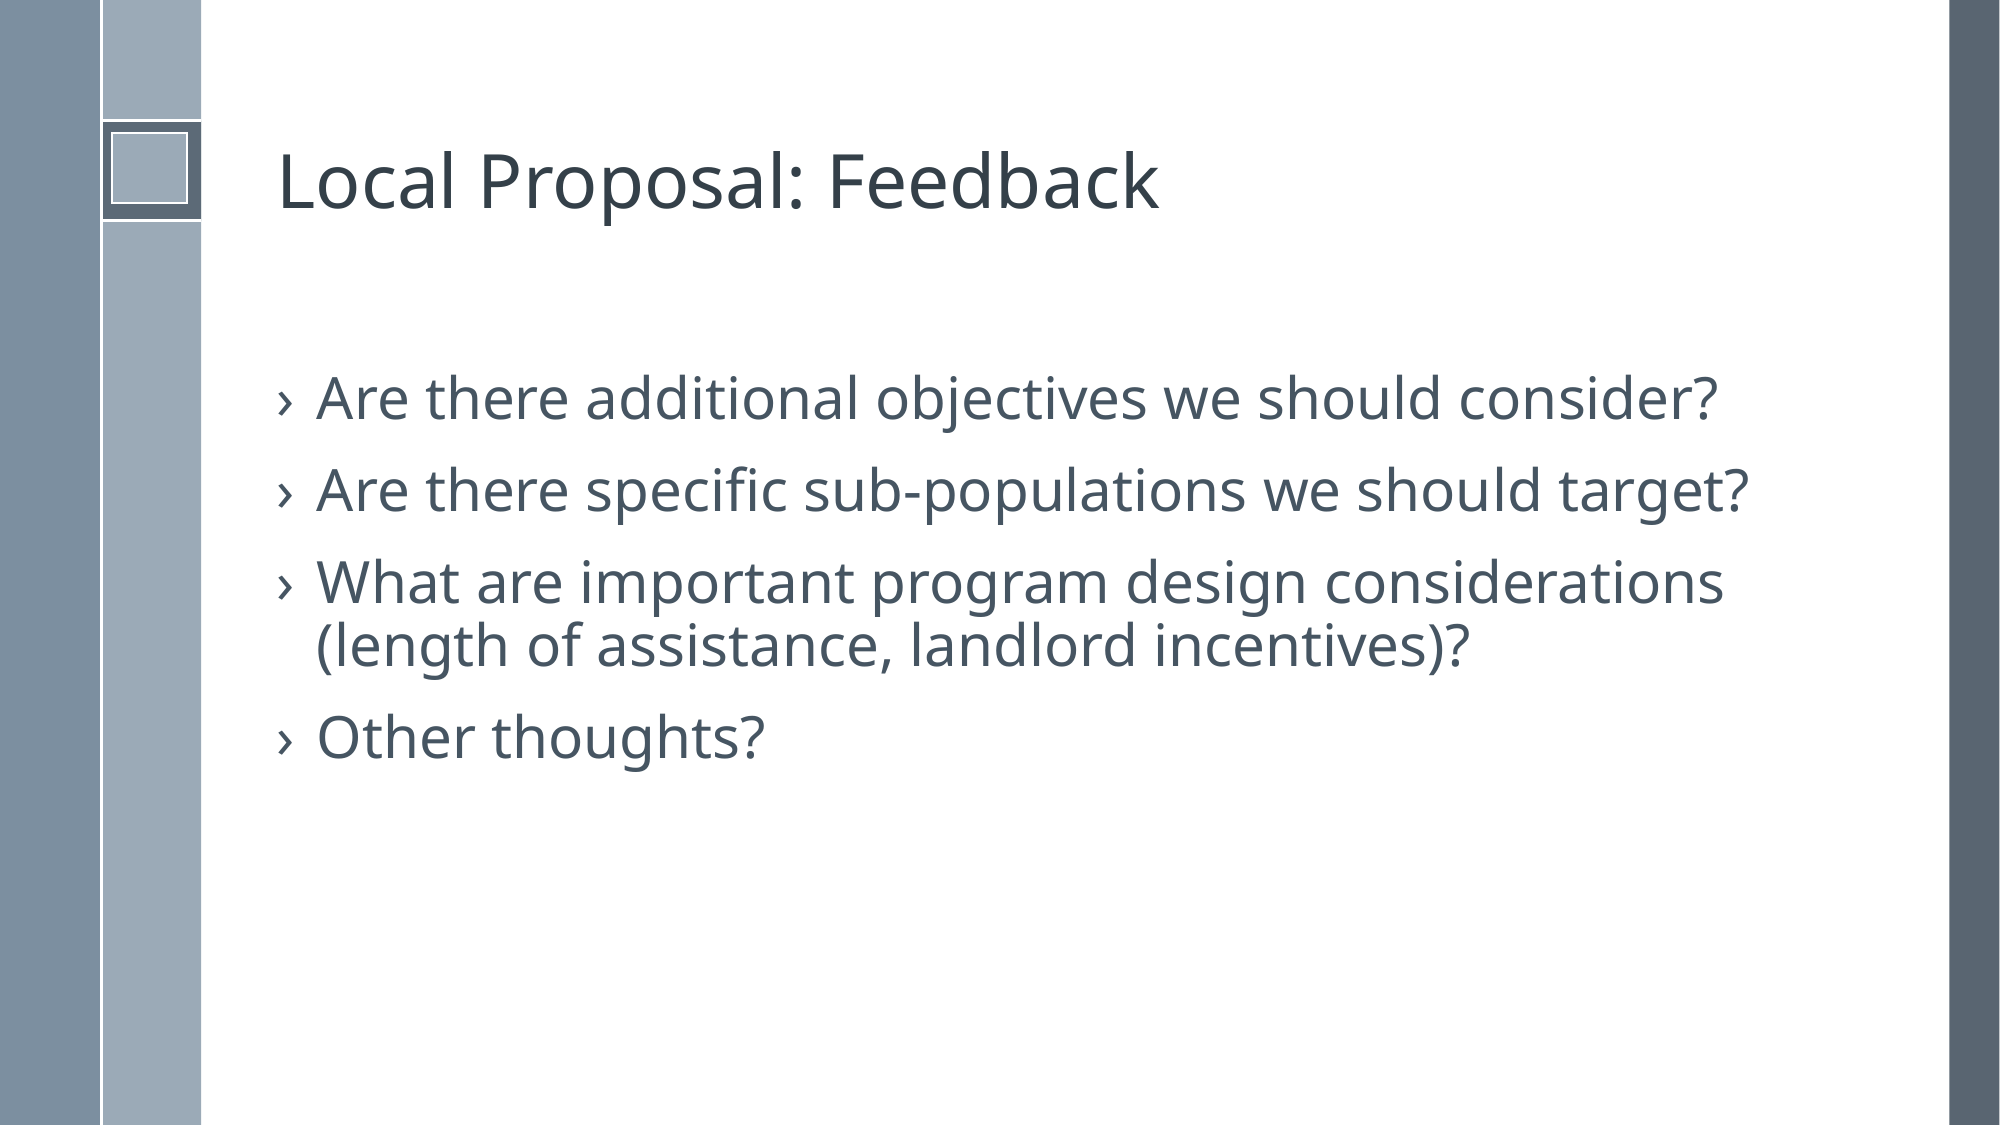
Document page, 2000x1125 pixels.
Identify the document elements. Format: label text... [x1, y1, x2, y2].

title Local Proposal: Feedback [261, 29, 1867, 233]
text_box [111, 132, 188, 204]
list Are there additional objectives we should consider? Are there specific sub-populations we should target? What are important program design considerations (length of assistance, landlord incentives)? Other thoughts? [261, 262, 1867, 1013]
